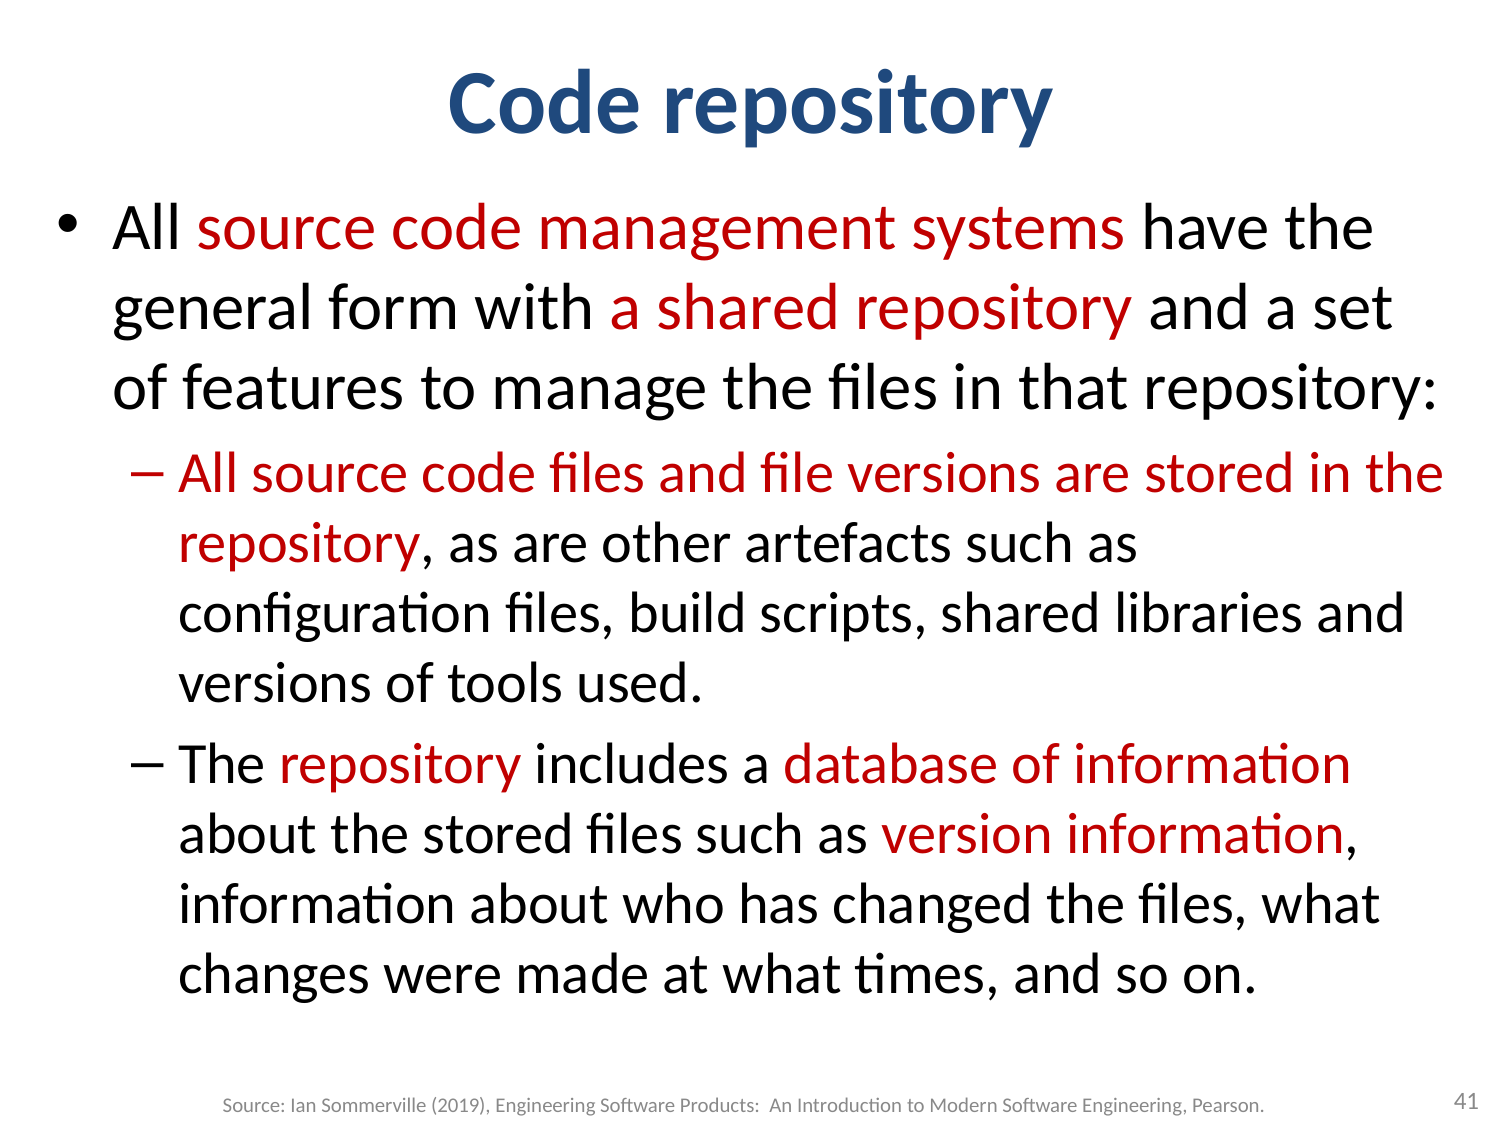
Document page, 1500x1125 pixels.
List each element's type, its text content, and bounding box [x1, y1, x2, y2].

footer Source: Ian Sommerville (2019), Engineering Software Products: An Introduction to Modern Software Engineering, Pearson. [100, 1082, 1388, 1125]
list All source code management systems have the general form with a shared repository and a set of features to manage the files in that repository: All source code files and file versions are stored in the repository, as are other artefacts such as configuration files, build scripts, shared libraries and versions of tools used. The repository includes a database of information about the stored files such as version information, information about who has changed the files, what changes were made at what times, and so on. [41, 174, 1471, 1070]
title Code repository [76, 19, 1427, 175]
slide_number 41 [1144, 1069, 1495, 1125]
